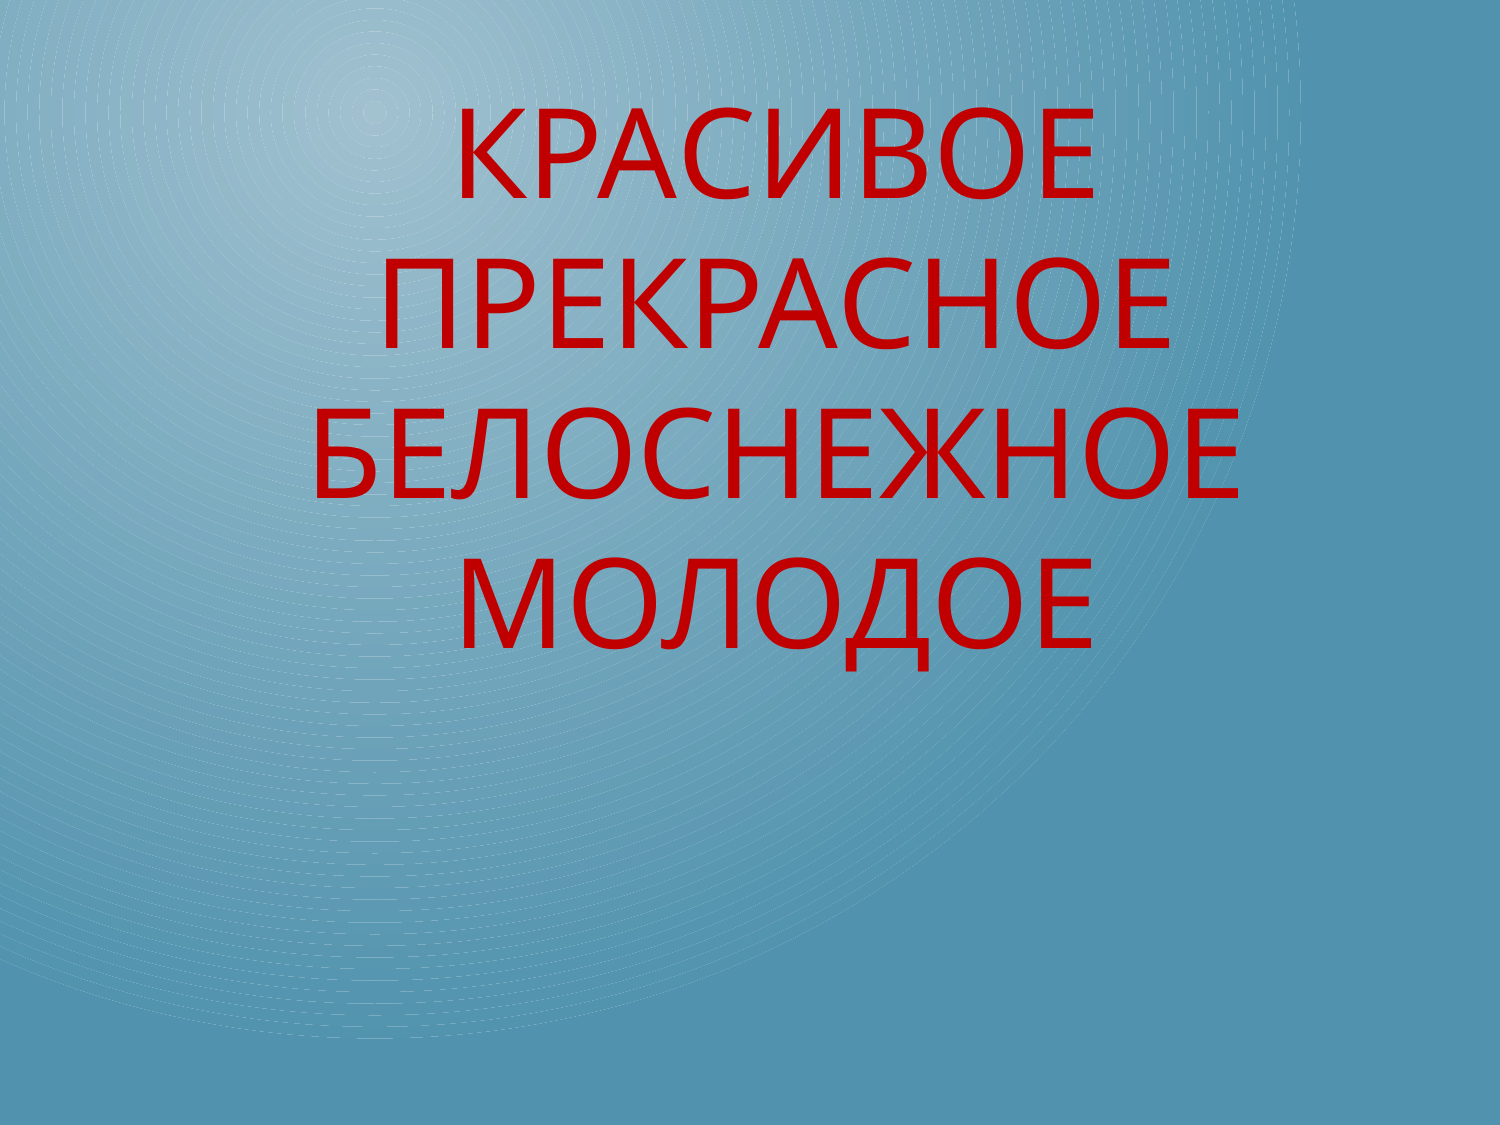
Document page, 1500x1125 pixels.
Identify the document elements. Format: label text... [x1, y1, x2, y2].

title Красивое прекрасное белоснежное молодое [175, 66, 1376, 1024]
